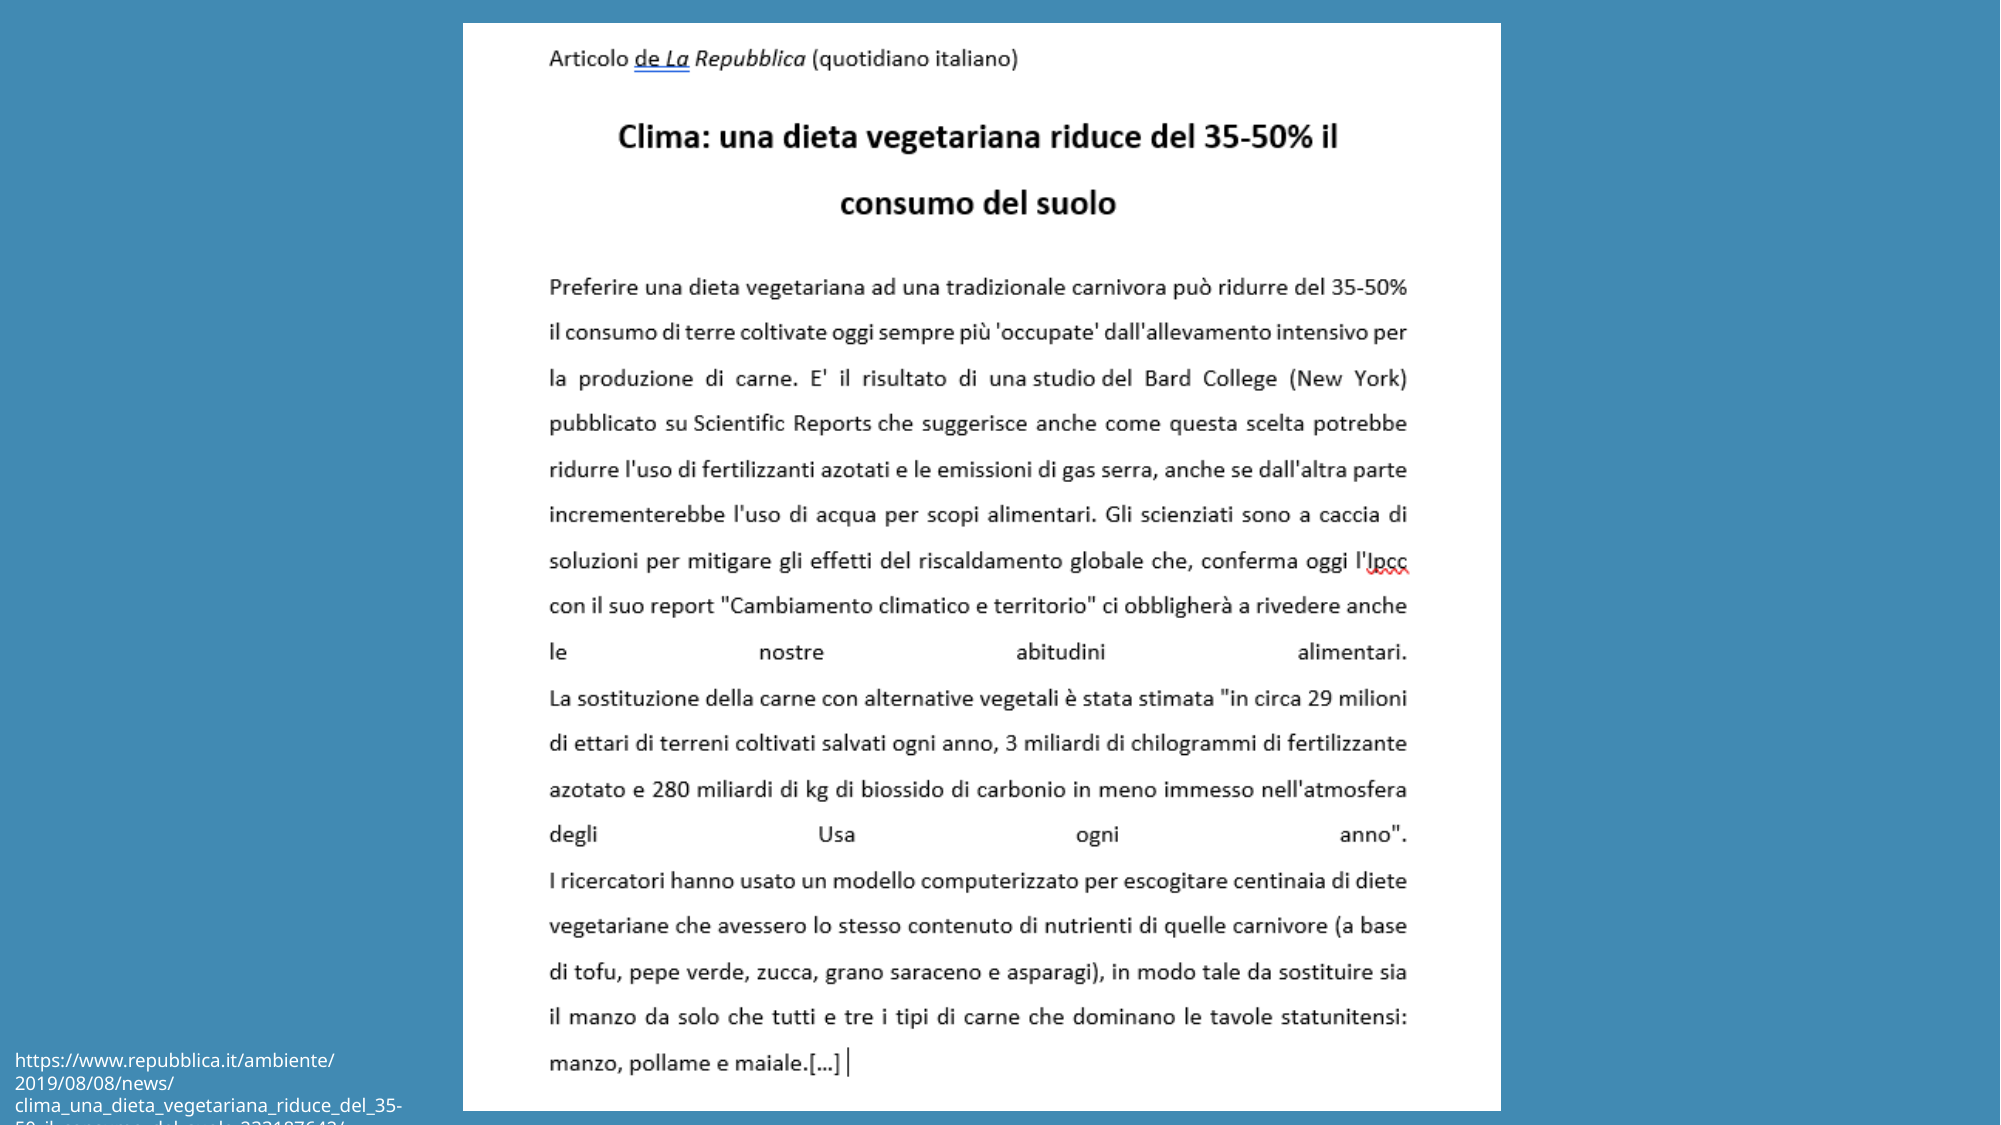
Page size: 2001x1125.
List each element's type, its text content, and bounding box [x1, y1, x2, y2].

text_box https://www.repubblica.it/ambiente/2019/08/08/news/clima_una_dieta_vegetariana_riduce_del_35-50_il_consumo_del_suolo-233187642/ [0, 1041, 449, 1125]
picture [463, 23, 1501, 1111]
